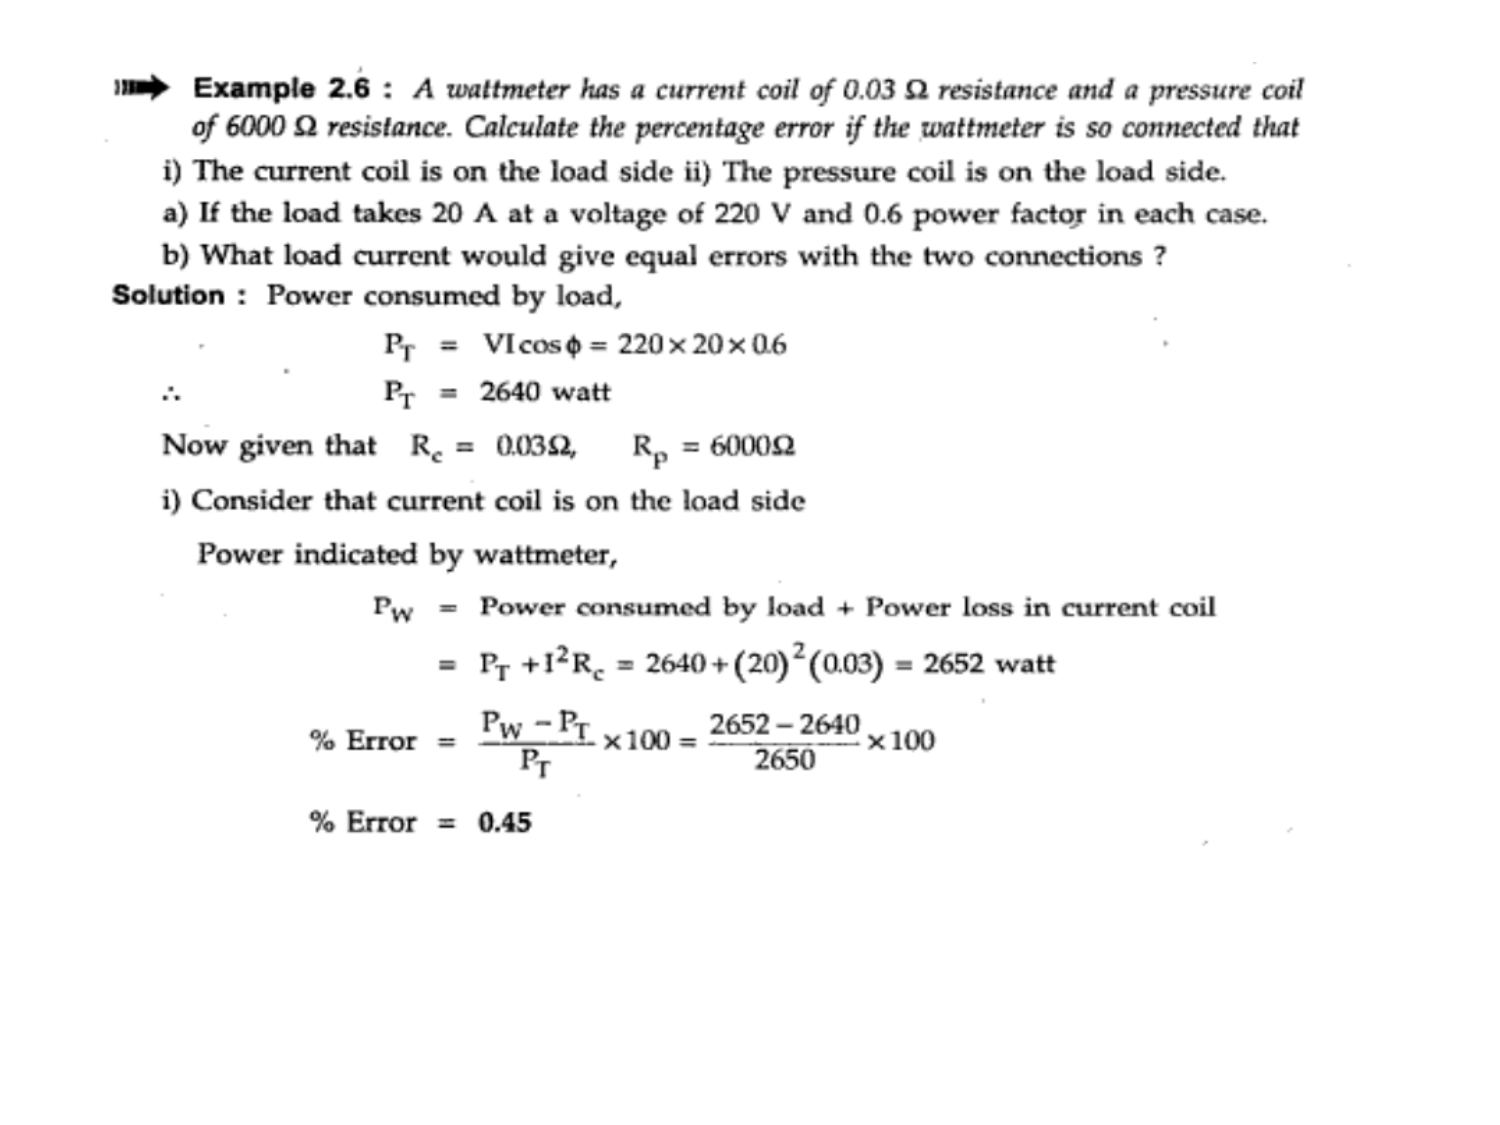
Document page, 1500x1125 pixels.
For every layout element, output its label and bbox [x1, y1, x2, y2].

list [87, 62, 1363, 863]
